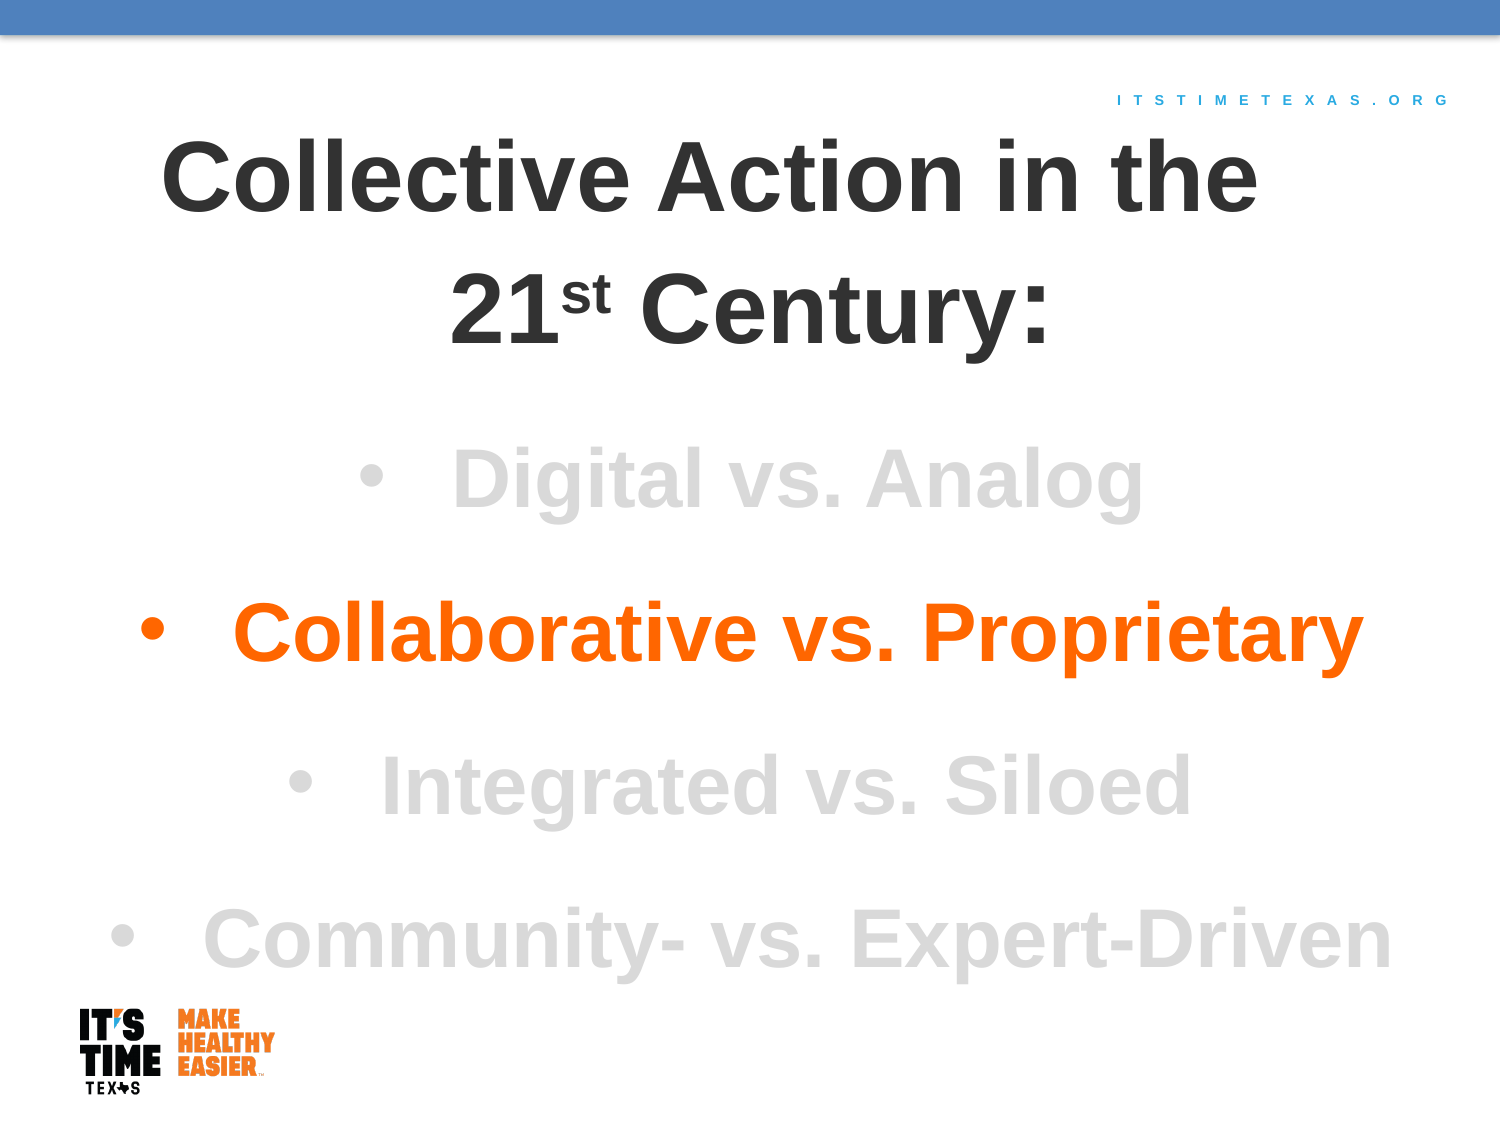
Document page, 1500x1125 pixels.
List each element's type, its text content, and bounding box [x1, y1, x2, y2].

text_box Collective Action in the 21st Century: Digital vs. Analog Collaborative vs. Proprietary Integrated vs. Siloed Community- vs. Expert-Driven [61, 105, 1444, 375]
text_box [0, 0, 1500, 35]
picture [75, 1005, 337, 1109]
